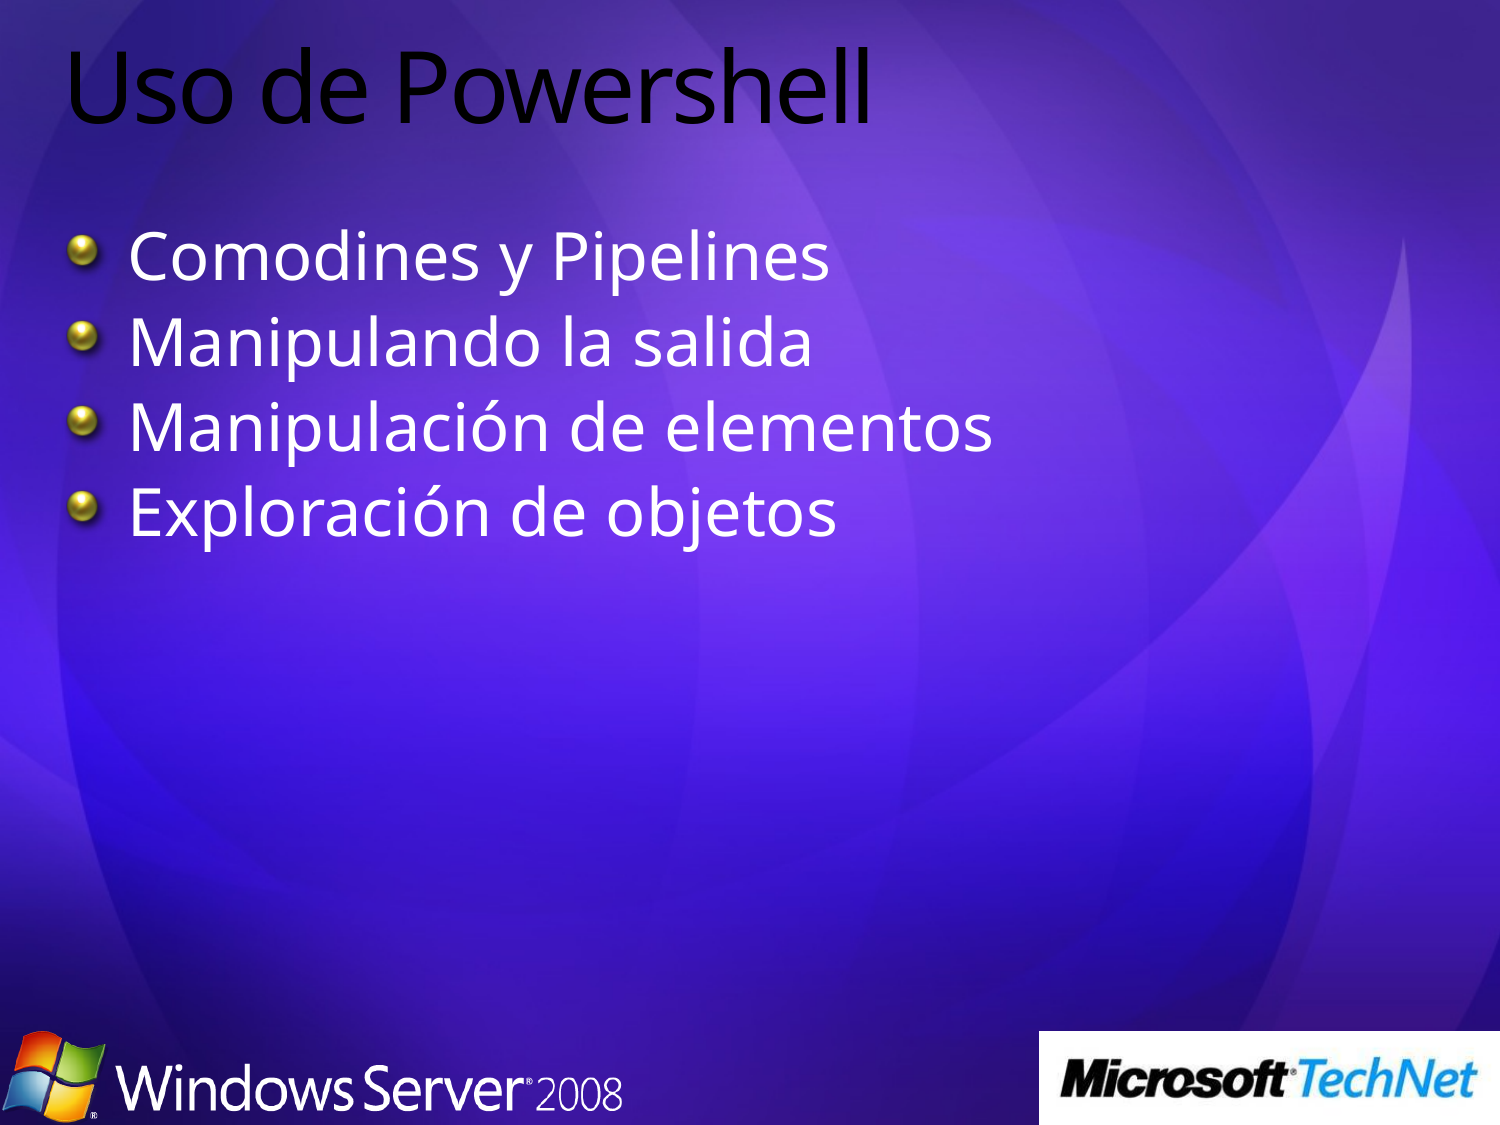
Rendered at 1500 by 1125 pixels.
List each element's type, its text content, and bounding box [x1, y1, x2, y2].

picture [0, 0, 1500, 1125]
list Comodines y Pipelines Manipulando la salida Manipulación de elementos Exploración de objetos [62, 222, 1438, 563]
title Uso de Powershell [62, 37, 1438, 147]
